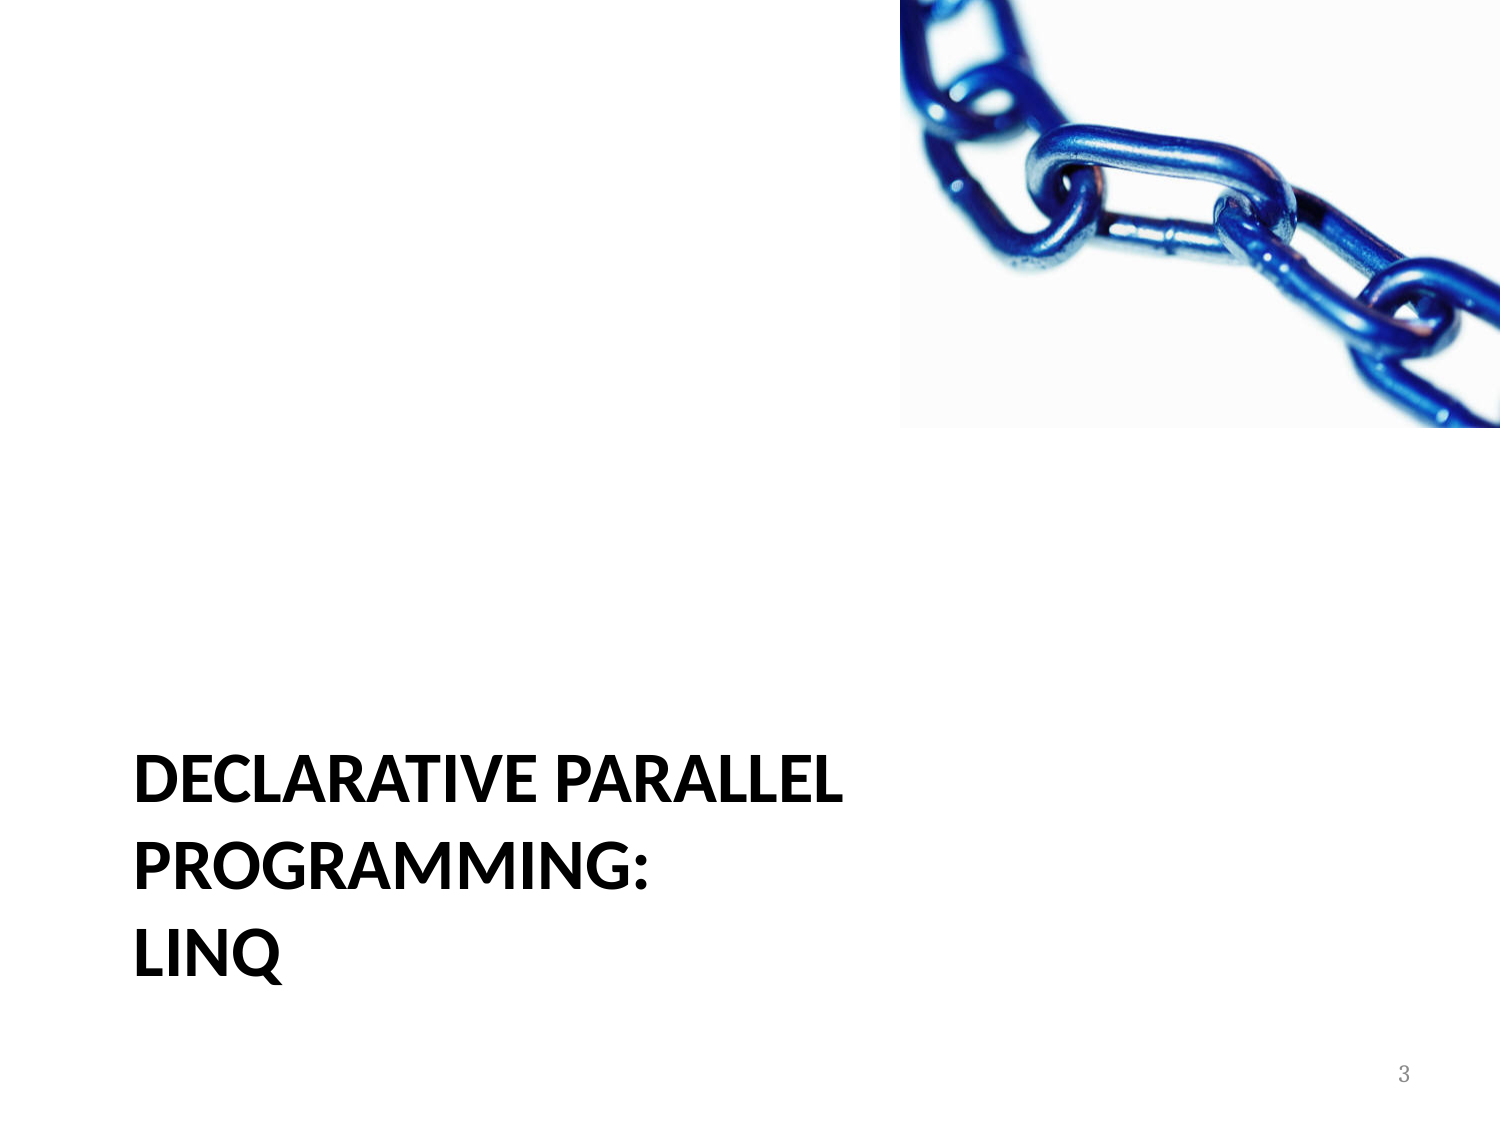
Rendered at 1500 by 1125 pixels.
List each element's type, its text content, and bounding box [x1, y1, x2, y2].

picture [899, 0, 1500, 429]
slide_number 3 [1074, 1042, 1425, 1103]
title DECLARATIVE PARALLEL PROGRAMMING: LINQ [118, 722, 1394, 1000]
